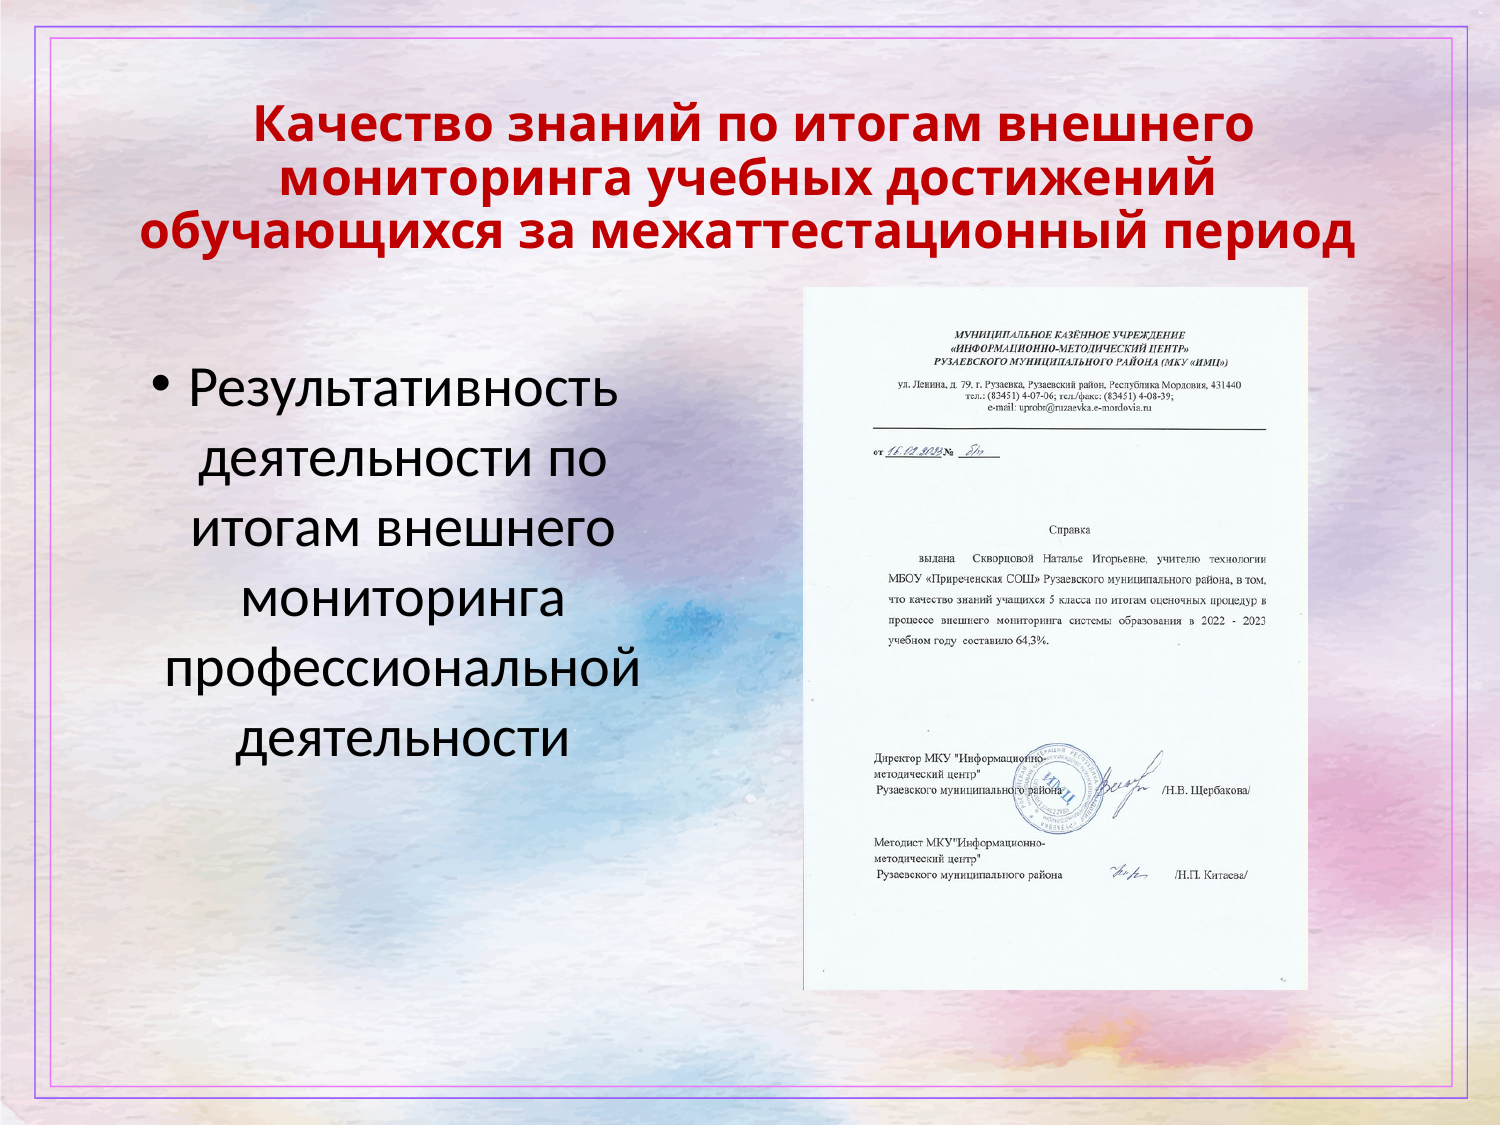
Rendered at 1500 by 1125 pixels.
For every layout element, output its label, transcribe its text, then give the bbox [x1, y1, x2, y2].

picture [0, 0, 1500, 1125]
title Качество знаний по итогам внешнего мониторинга учебных достижений обучающихся за межаттестационный период [105, 48, 1392, 310]
list Результативность деятельности по итогам внешнего мониторинга профессиональной деятельности [105, 340, 664, 1014]
